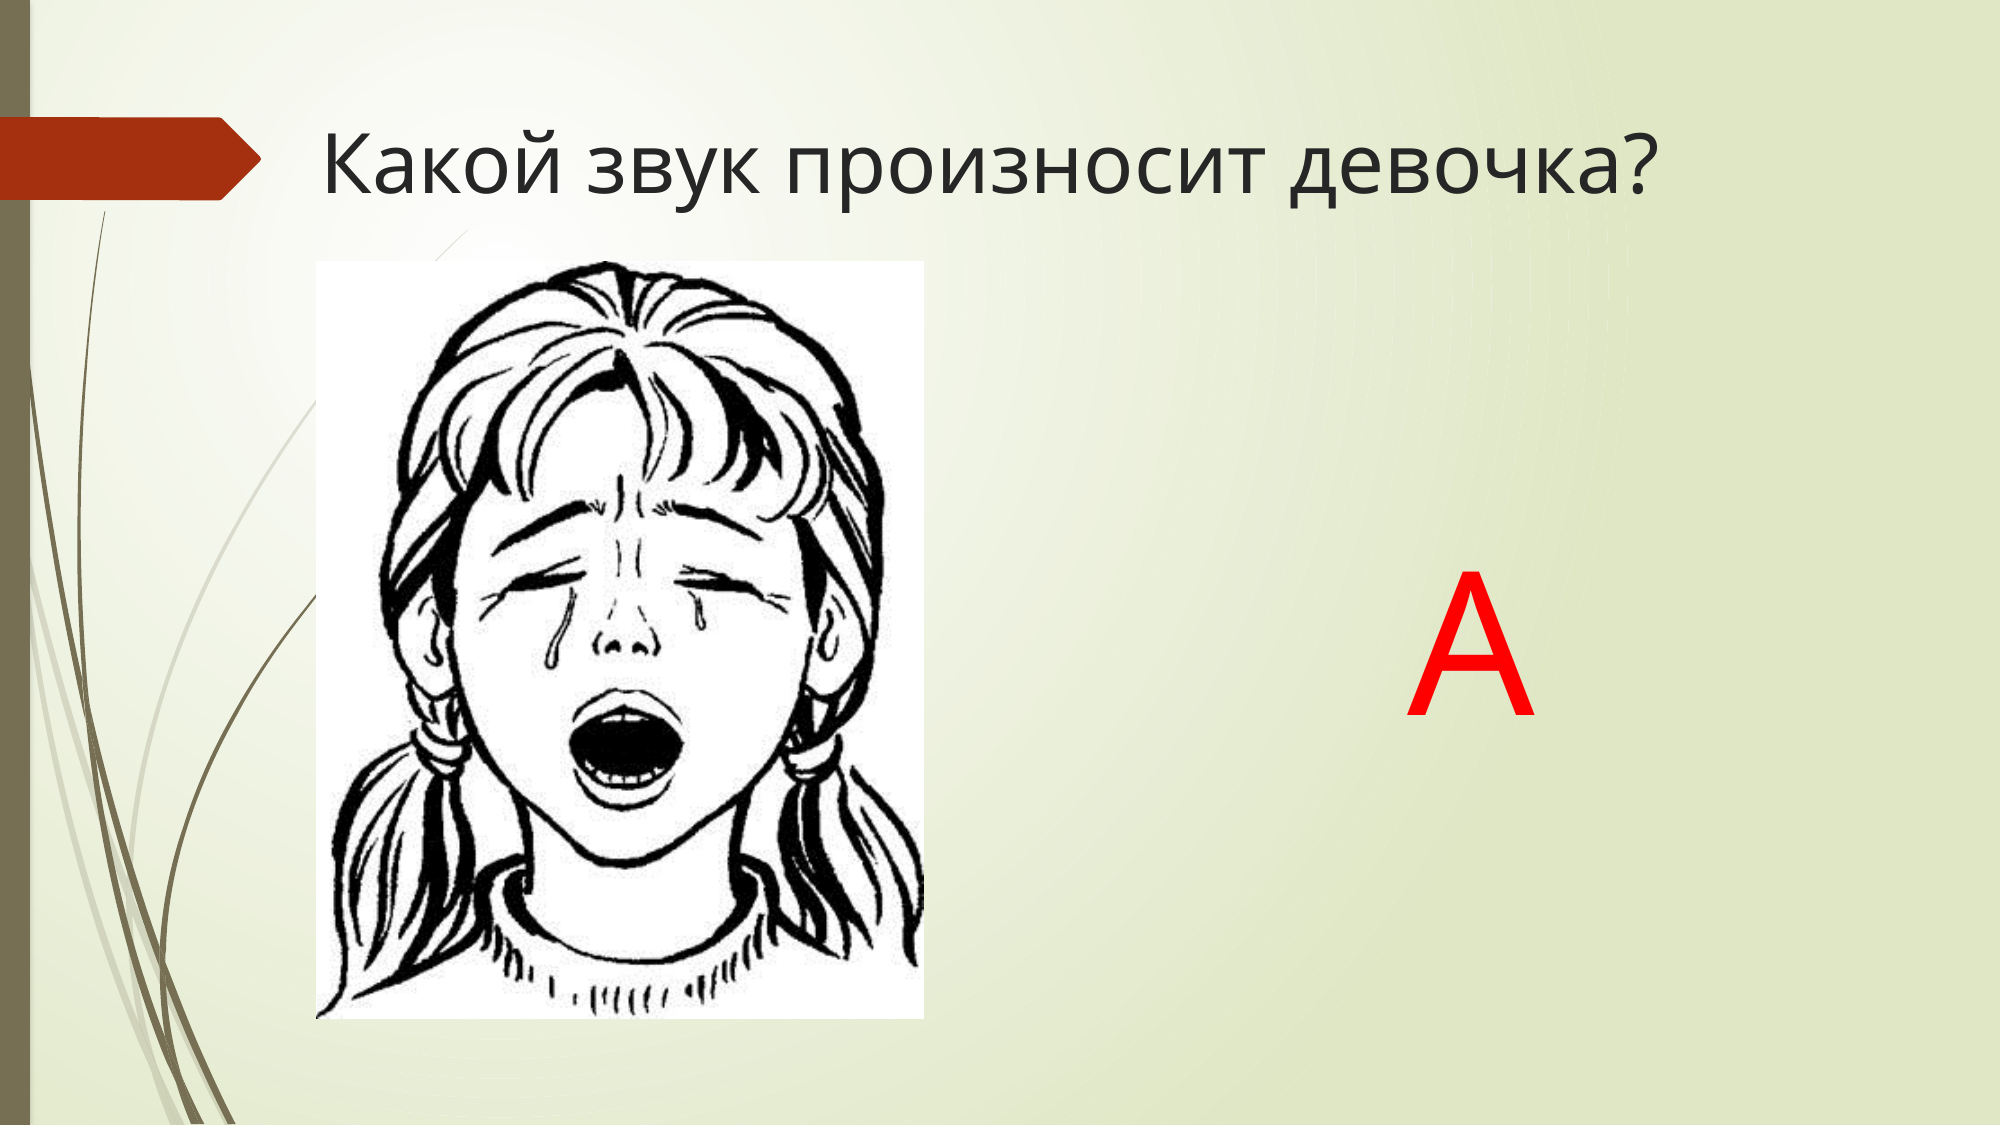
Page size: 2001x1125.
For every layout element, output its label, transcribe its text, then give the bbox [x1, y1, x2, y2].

title Какой звук произносит девочка? [305, 102, 1888, 313]
list А [1392, 508, 1888, 969]
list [315, 260, 924, 1020]
